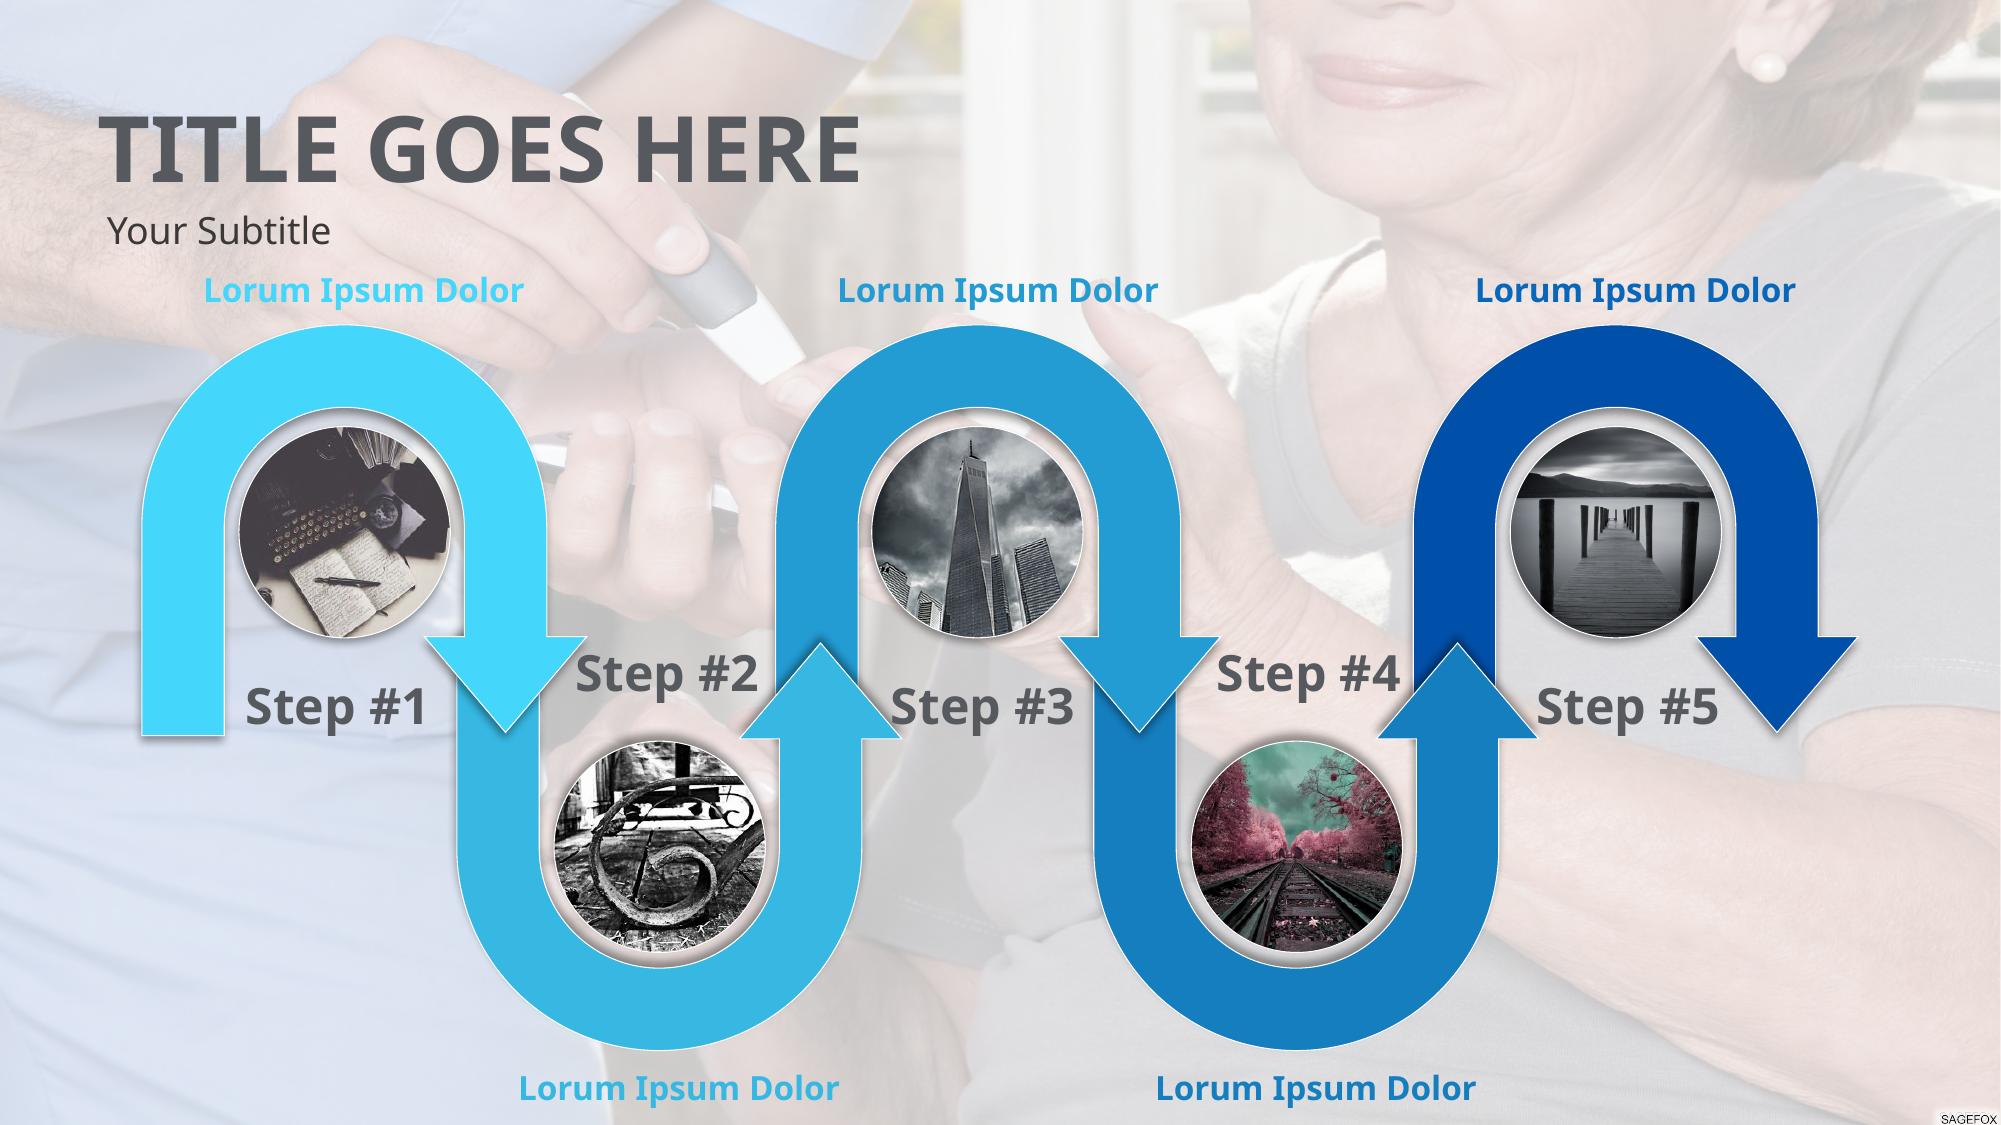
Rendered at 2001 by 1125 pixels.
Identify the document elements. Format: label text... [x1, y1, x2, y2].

text_box [1190, 740, 1404, 954]
text_box [1092, 641, 1541, 1052]
picture [1938, 1114, 1999, 1125]
text_box [140, 323, 590, 737]
text_box [237, 425, 452, 639]
text_box Lorum Ipsum Dolor [1455, 269, 1817, 310]
text_box Lorum Ipsum Dolor [498, 1067, 860, 1108]
text_box Step #2 [575, 640, 760, 701]
text_box Lorum Ipsum Dolor [1135, 1067, 1497, 1108]
text_box Step #1 [245, 674, 430, 735]
text_box Lorum Ipsum Dolor [183, 269, 545, 310]
text_box Lorum Ipsum Dolor [817, 269, 1179, 310]
text_box [455, 641, 905, 1052]
text_box Step #5 [1536, 674, 1721, 735]
text_box [870, 425, 1085, 639]
text_box [1412, 323, 1861, 735]
text_box Step #3 [890, 674, 1076, 735]
text_box [553, 740, 767, 954]
text_box [1509, 425, 1723, 639]
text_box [82, 83, 987, 260]
text_box Step #4 [1216, 640, 1401, 701]
text_box [774, 323, 1223, 735]
